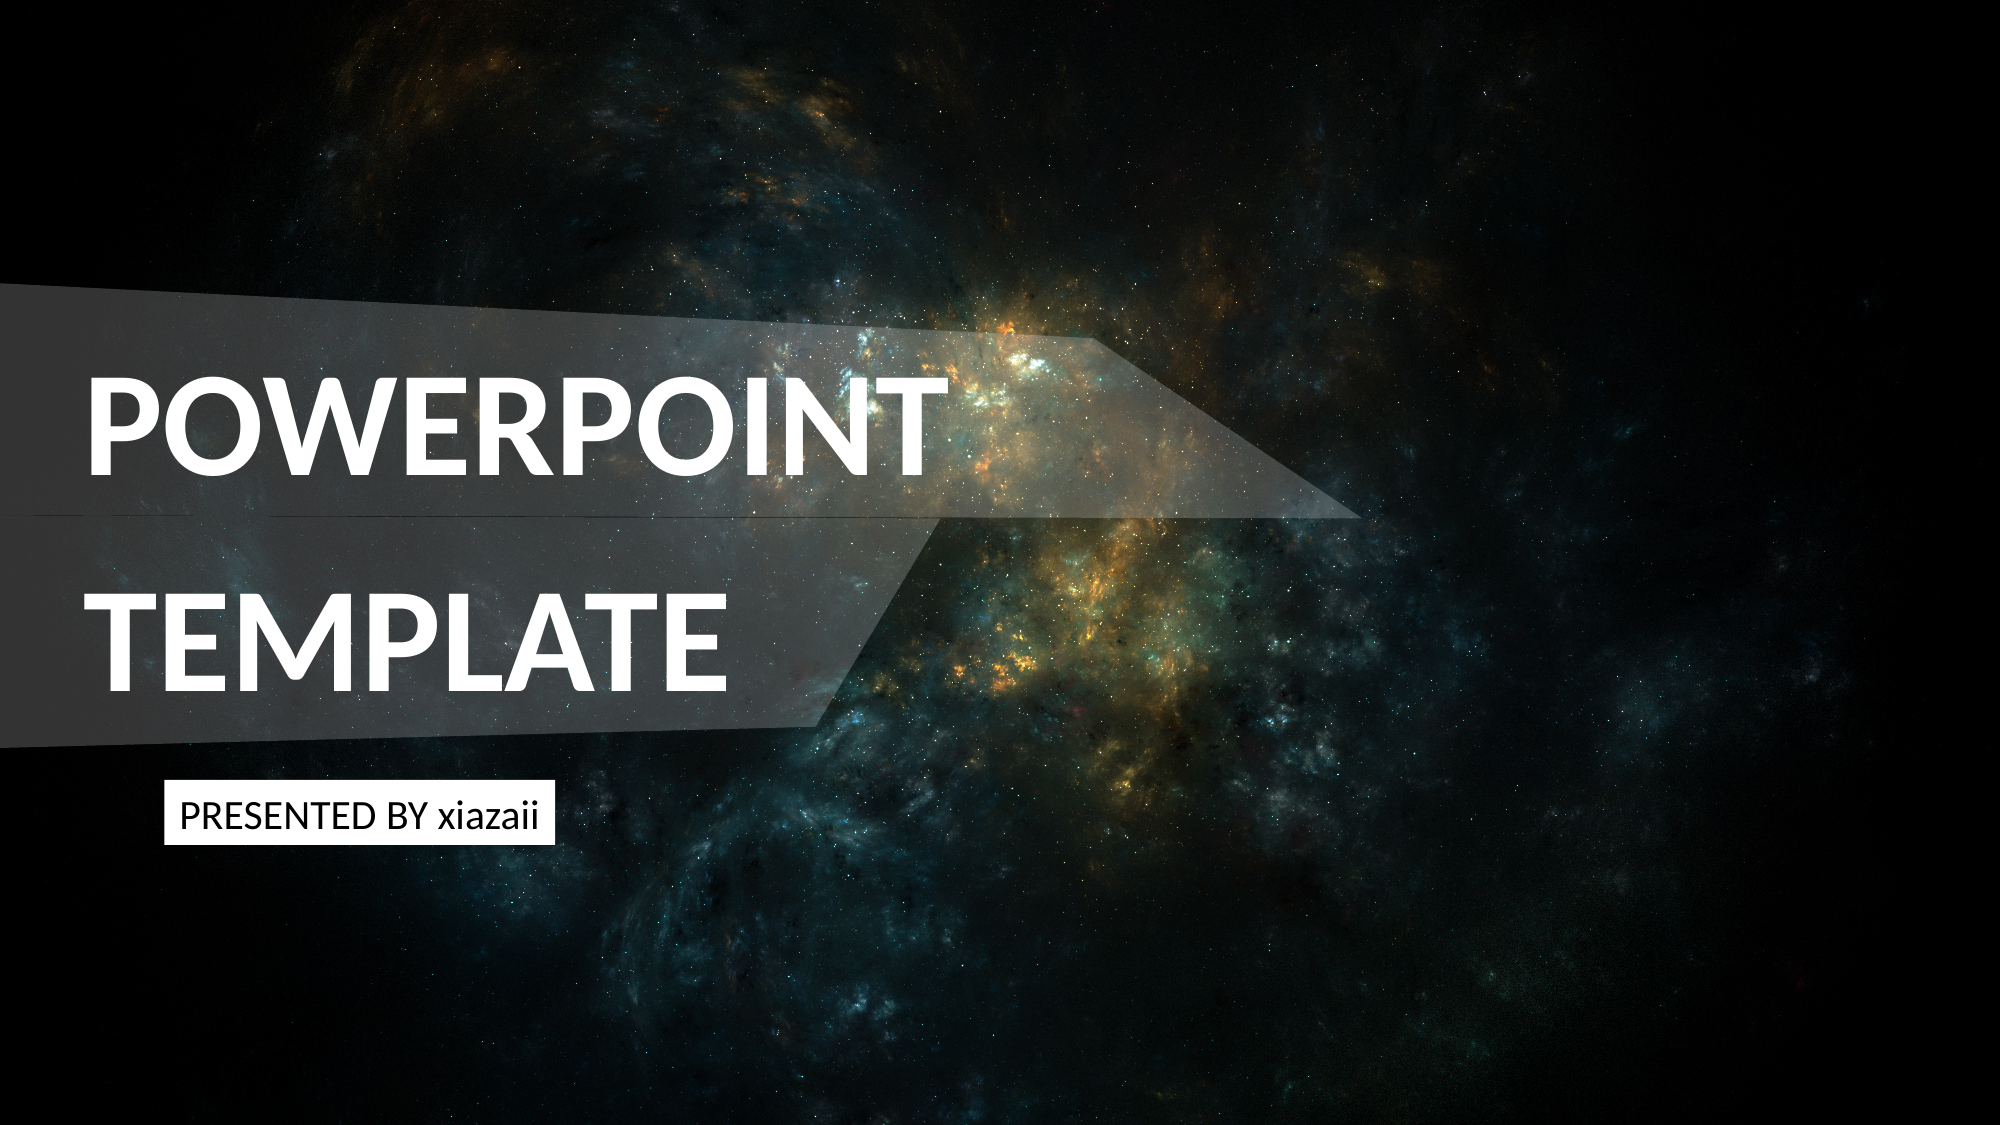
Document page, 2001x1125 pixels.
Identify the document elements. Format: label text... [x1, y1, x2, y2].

text_box POWERPOINT TEMPLATE [68, 281, 966, 729]
picture [0, 0, 2000, 1125]
text_box PRESENTED BY xiazaii [164, 779, 556, 845]
